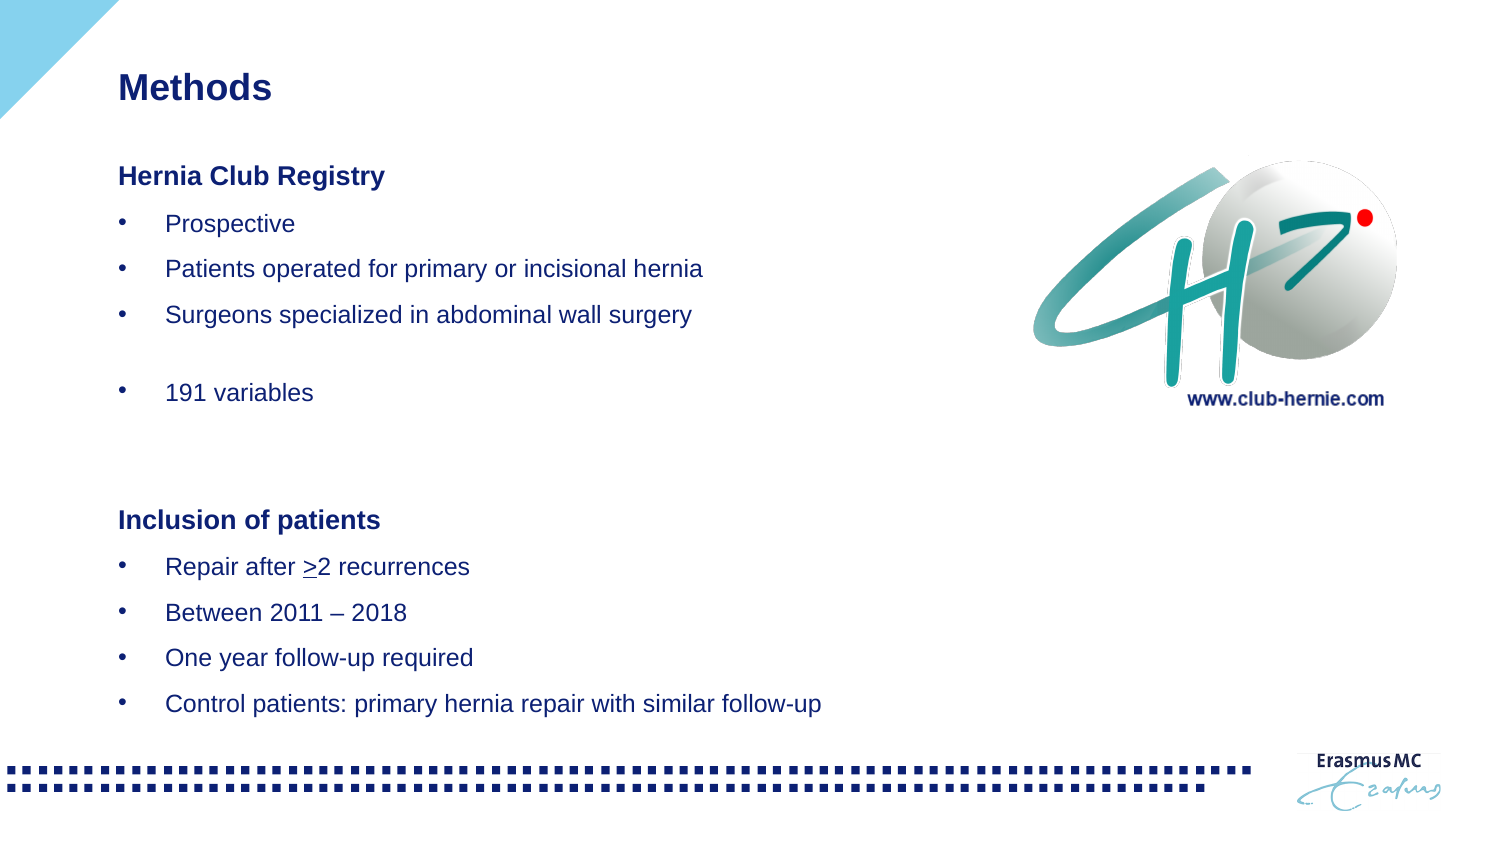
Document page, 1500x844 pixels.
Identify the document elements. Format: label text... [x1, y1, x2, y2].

title Methods [103, 44, 1397, 133]
picture [1032, 154, 1397, 422]
picture [1297, 753, 1441, 811]
list Hernia Club Registry Prospective Patients operated for primary or incisional hernia Surgeons specialized in abdominal wall surgery 191 variables Inclusion of patients Repair after >2 recurrences Between 2011 – 2018 One year follow-up required Control patients: primary hernia repair with similar follow-up [103, 155, 1397, 792]
